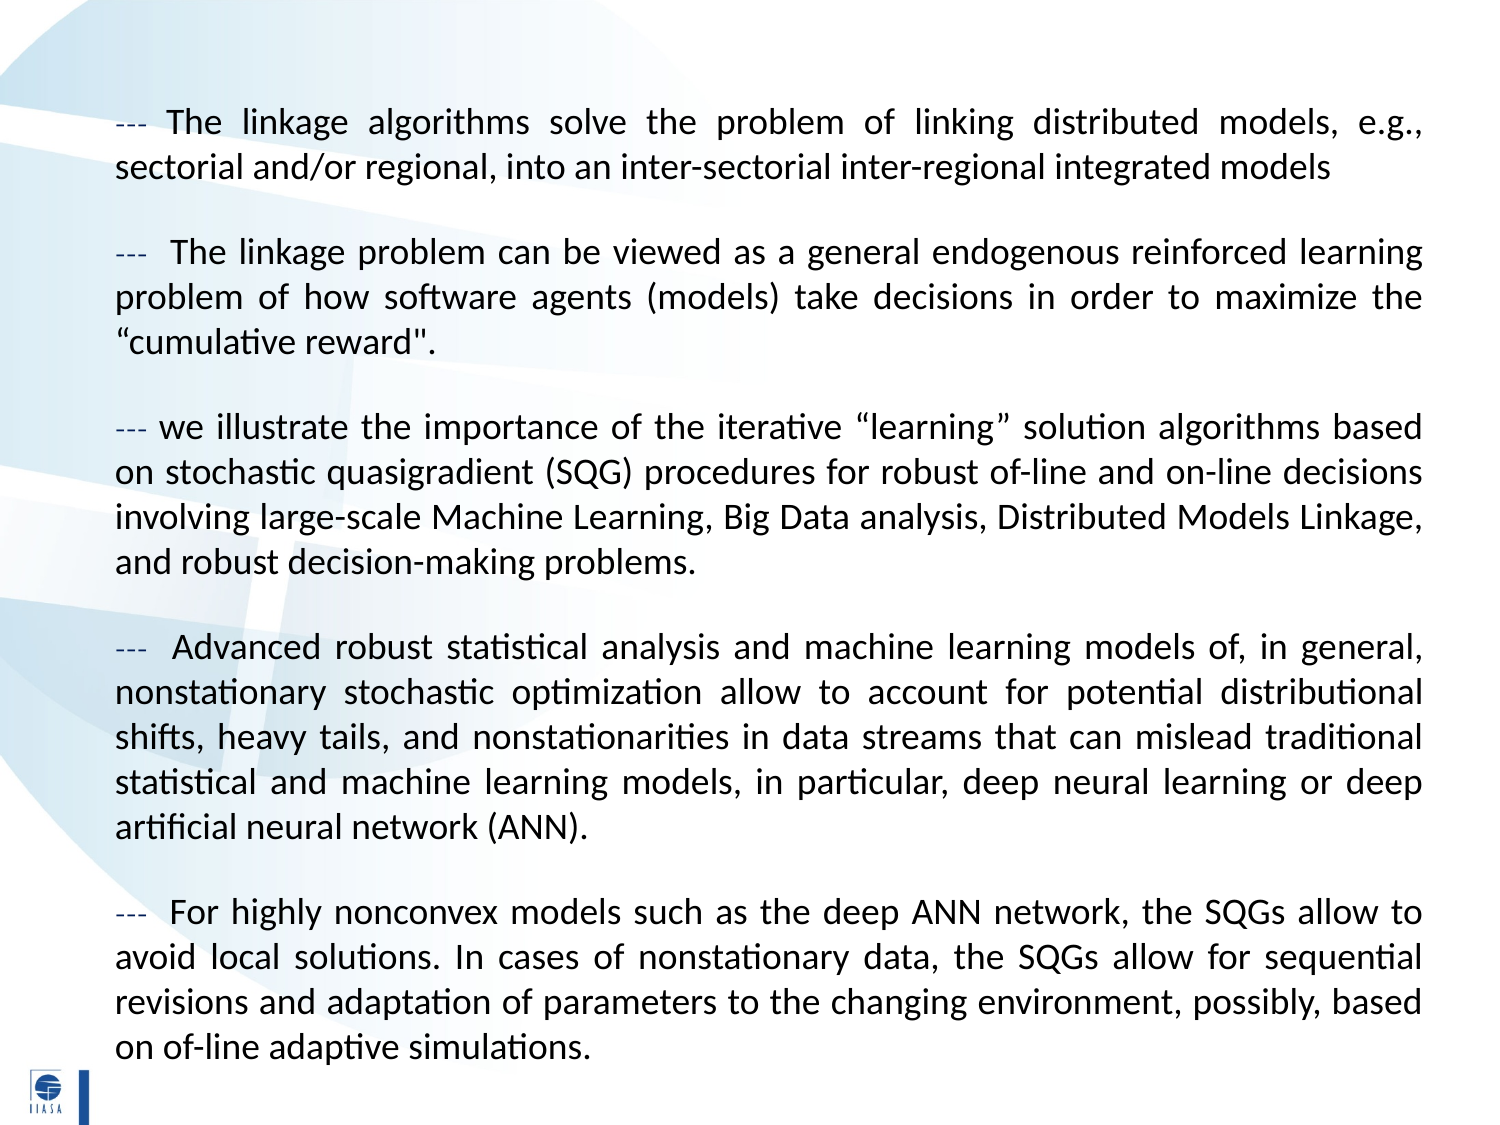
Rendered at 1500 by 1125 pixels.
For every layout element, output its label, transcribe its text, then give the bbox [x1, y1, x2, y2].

picture [0, 0, 1500, 1125]
text_box --- The linkage algorithms solve the problem of linking distributed models, e.g., sectorial and/or regional, into an inter-sectorial inter-regional integrated models --- The linkage problem can be viewed as a general endogenous reinforced learning problem of how software agents (models) take decisions in order to maximize the “cumulative reward". --- we illustrate the importance of the iterative “learning” solution algorithms based on stochastic quasigradient (SQG) procedures for robust of-line and on-line decisions involving large-scale Machine Learning, Big Data analysis, Distributed Models Linkage, and robust decision-making problems. --- Advanced robust statistical analysis and machine learning models of, in general, nonstationary stochastic optimization allow to account for potential distributional shifts, heavy tails, and nonstationarities in data streams that can mislead traditional statistical and machine learning models, in particular, deep neural learning or deep artificial neural network (ANN). --- For highly nonconvex models such as the deep ANN network, the SQGs allow to avoid local solutions. In cases of nonstationary data, the SQGs allow for sequential revisions and adaptation of parameters to the changing environment, possibly, based on of-line adaptive simulations. [100, 89, 1440, 1115]
